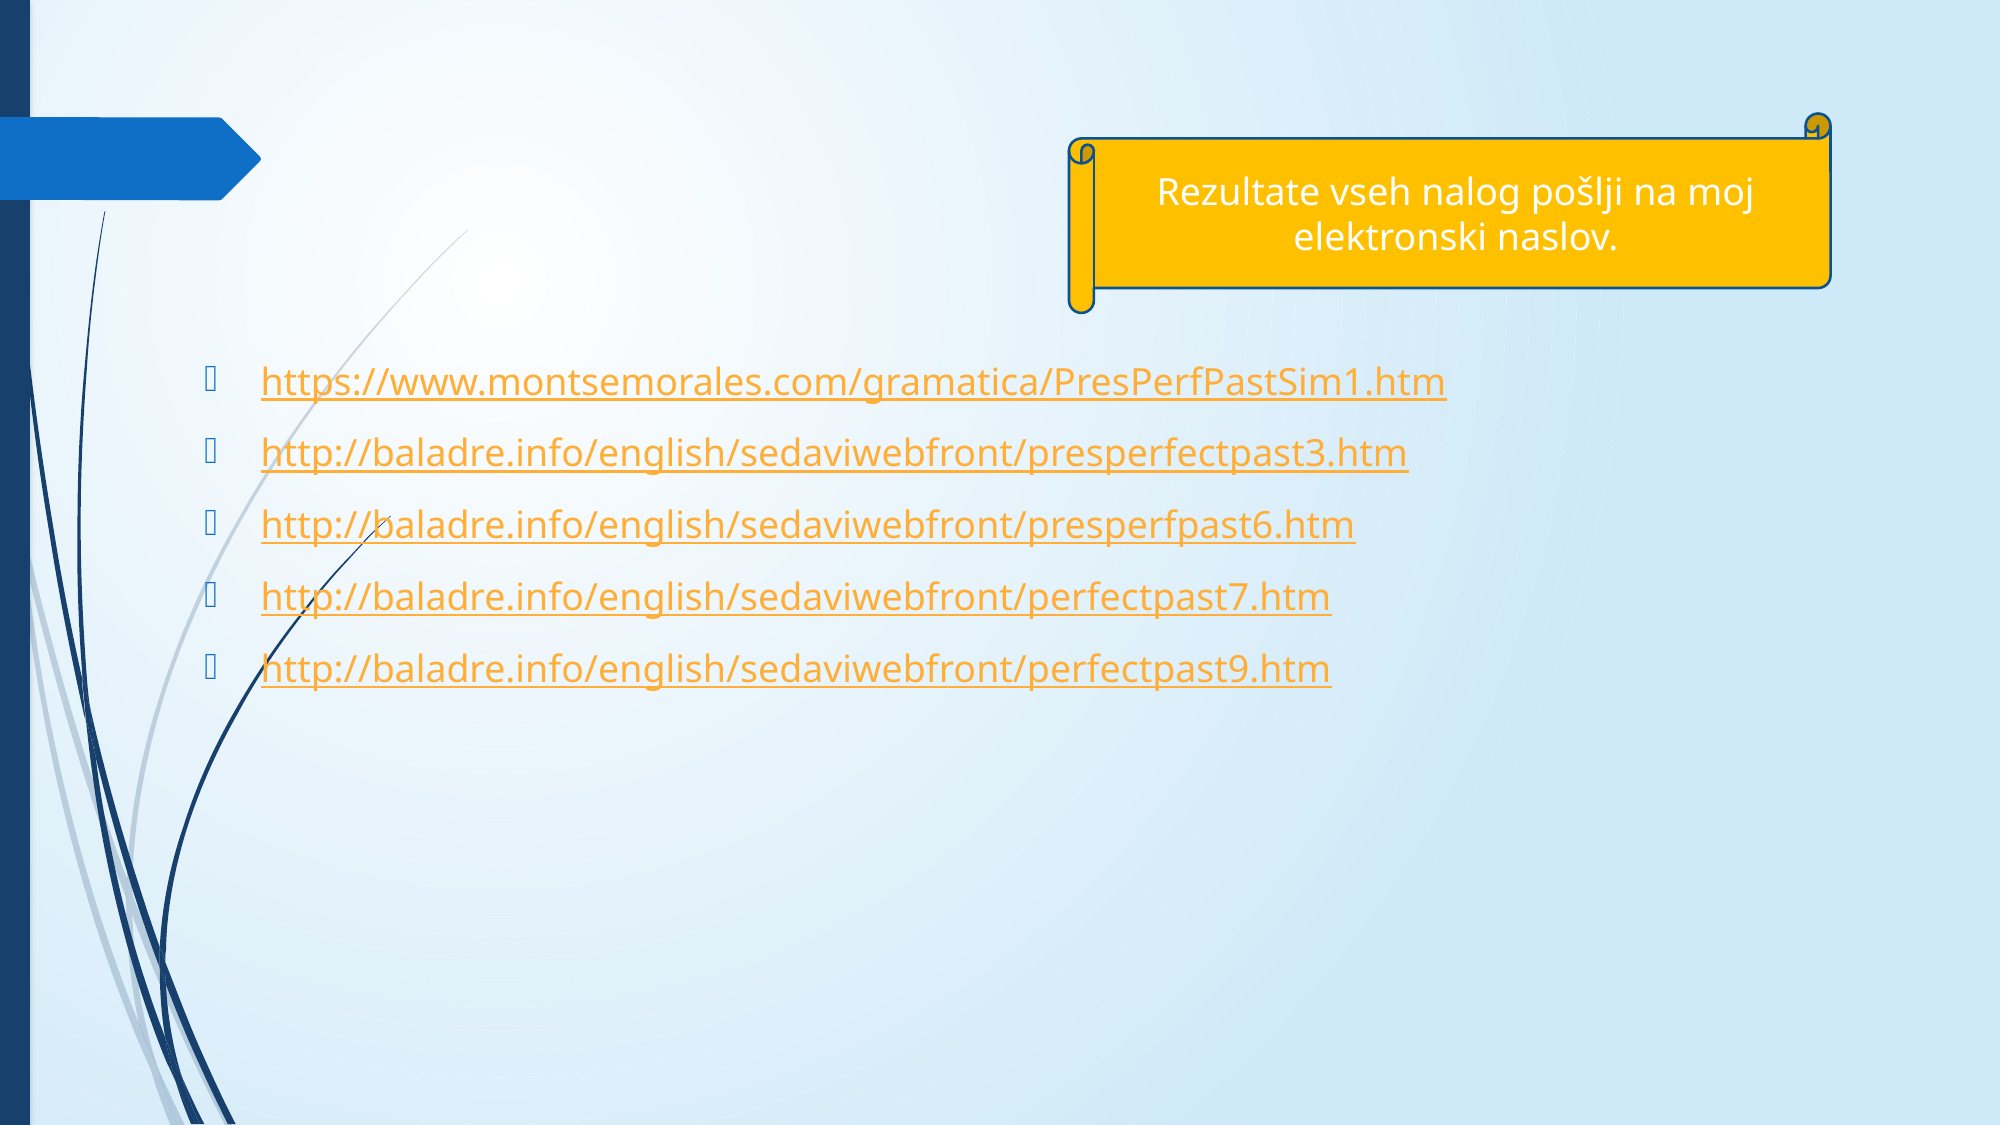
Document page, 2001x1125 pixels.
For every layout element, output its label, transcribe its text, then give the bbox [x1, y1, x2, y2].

text_box Rezultate vseh nalog pošlji na moj elektronski naslov. [1067, 112, 1832, 315]
list https://www.montsemorales.com/gramatica/PresPerfPastSim1.htm http://baladre.info/english/sedaviwebfront/presperfectpast3.htm http://baladre.info/english/sedaviwebfront/presperfpast6.htm http://baladre.info/english/sedaviwebfront/perfectpast7.htm http://baladre.info/english/sedaviwebfront/perfectpast9.htm [189, 350, 1888, 812]
